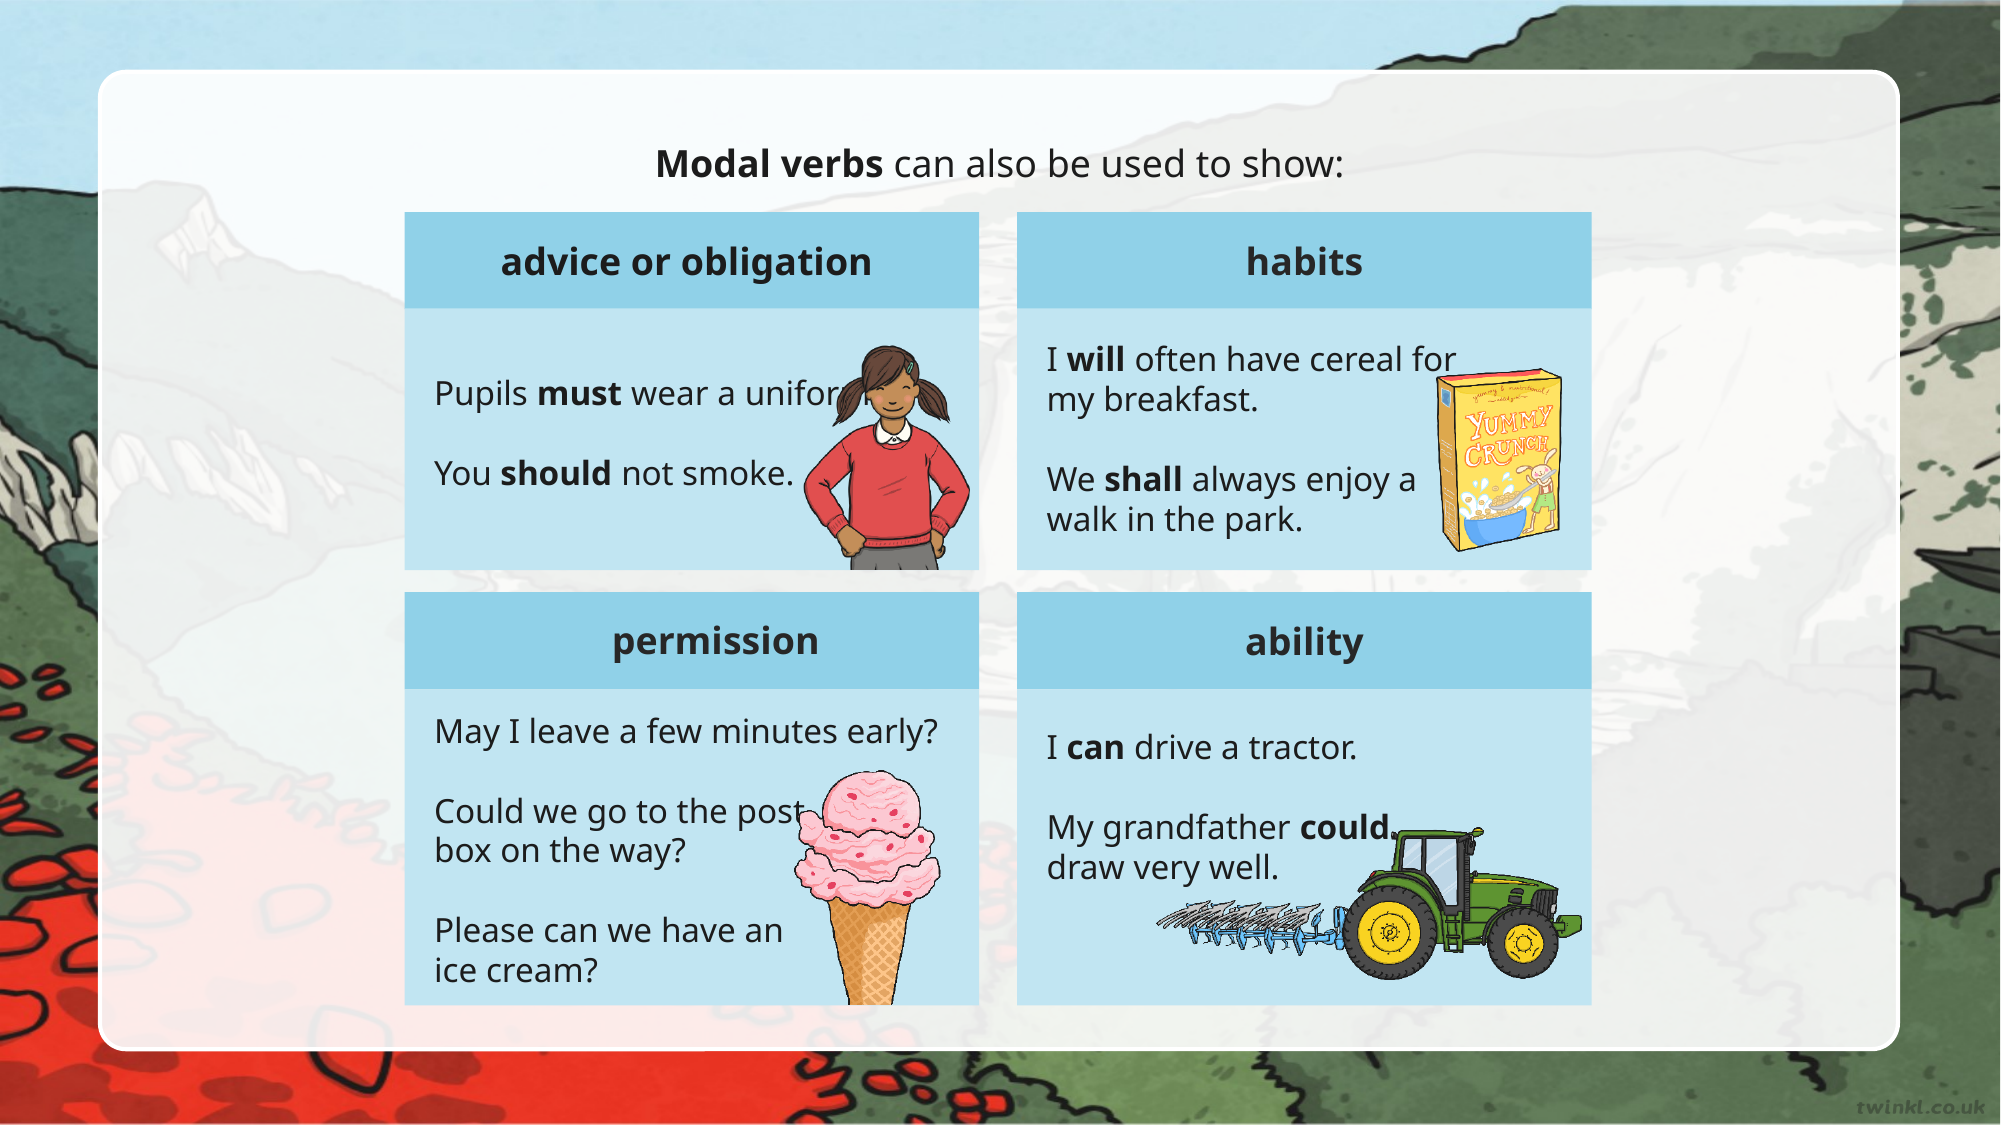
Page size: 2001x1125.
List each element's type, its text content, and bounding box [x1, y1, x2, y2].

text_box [1017, 689, 1592, 1006]
picture [0, 0, 2001, 1125]
text_box [1016, 591, 1593, 690]
text_box [404, 591, 980, 689]
text_box [1016, 211, 1593, 310]
text_box ability [1055, 610, 1554, 671]
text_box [1017, 308, 1592, 571]
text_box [404, 689, 980, 1006]
text_box advice or obligation [442, 230, 942, 290]
text_box [404, 211, 980, 308]
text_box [404, 308, 980, 571]
text_box habits [1055, 230, 1554, 290]
text_box permission [466, 609, 966, 670]
text_box Modal verbs can also be used to show: [437, 132, 1562, 192]
